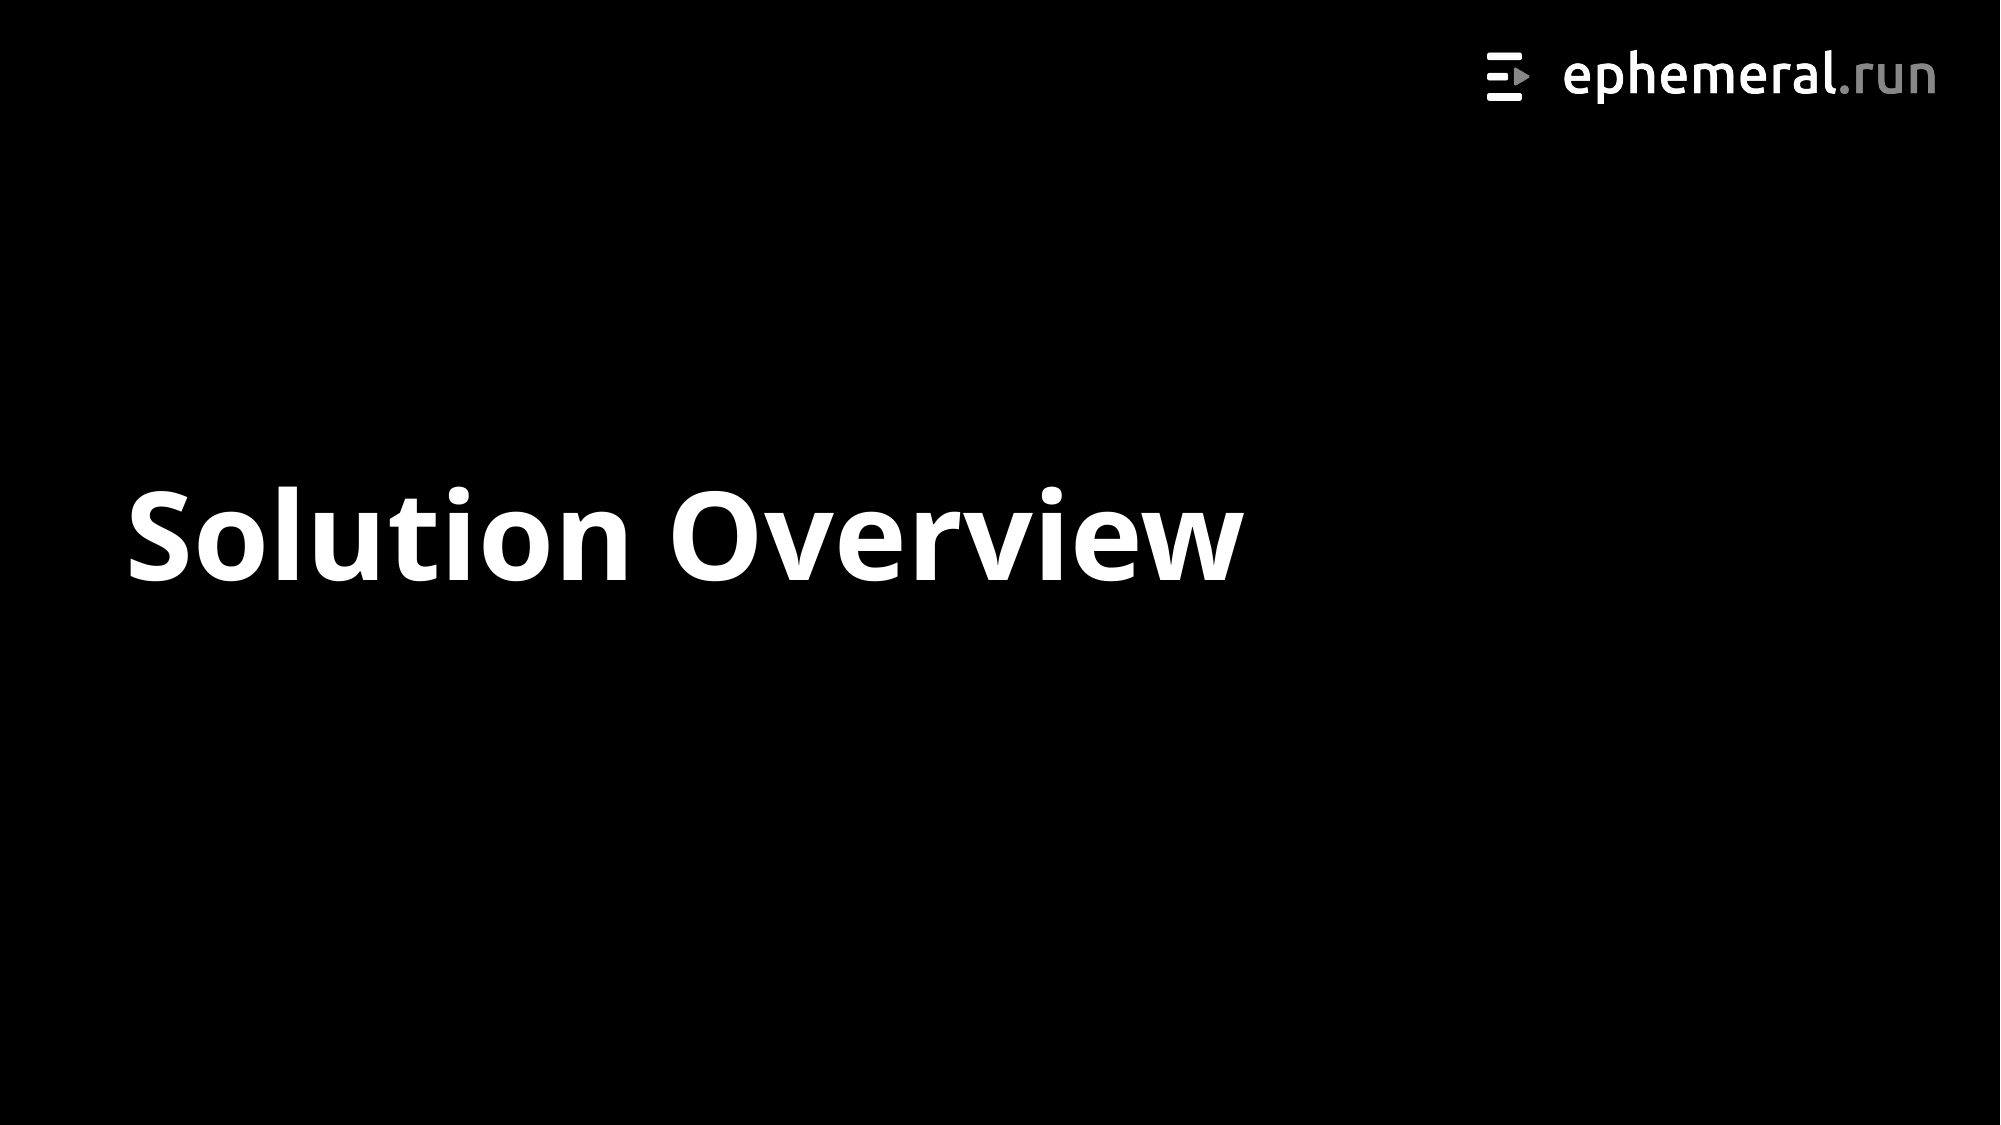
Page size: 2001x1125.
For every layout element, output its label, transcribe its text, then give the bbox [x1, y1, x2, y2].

title Solution Overview [125, 430, 1875, 632]
picture [1487, 40, 1940, 105]
